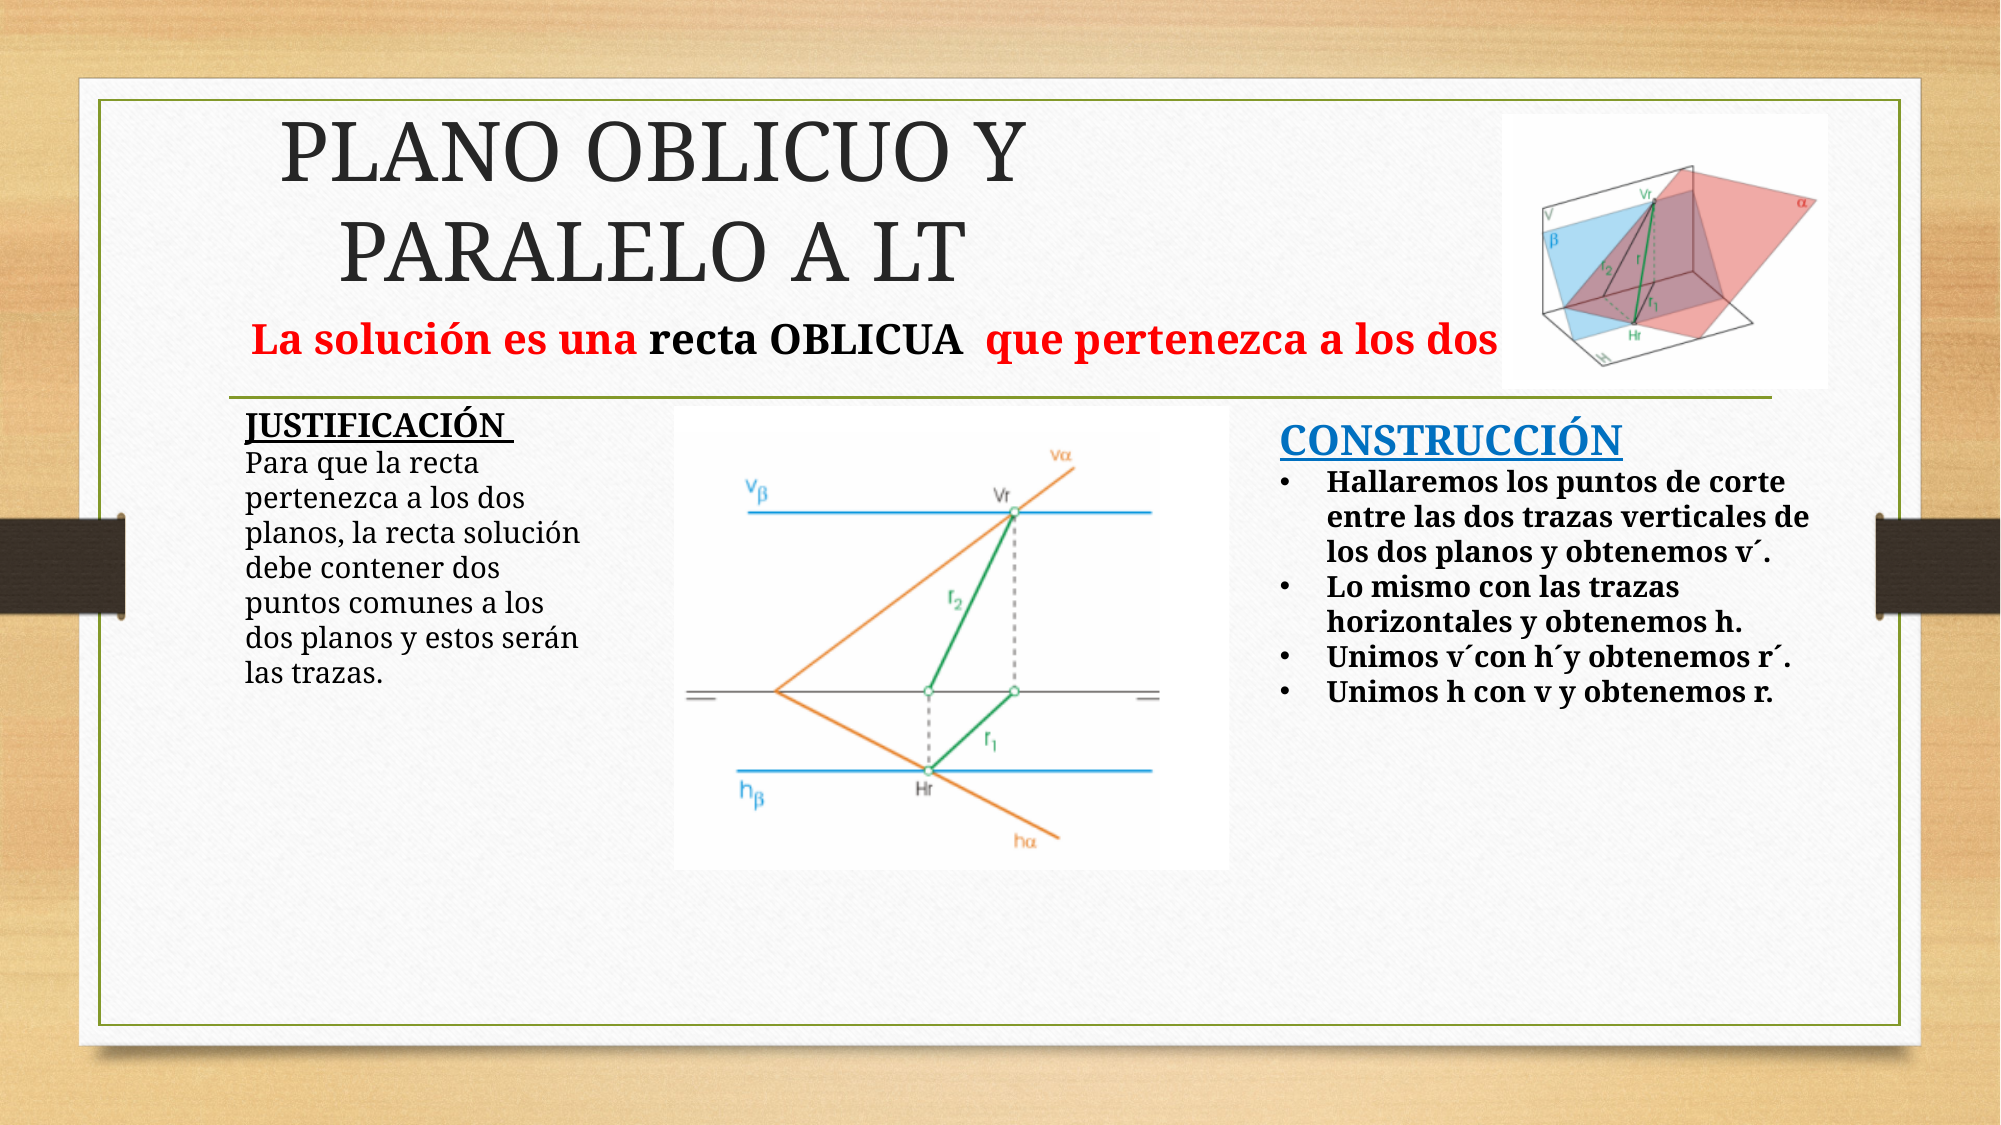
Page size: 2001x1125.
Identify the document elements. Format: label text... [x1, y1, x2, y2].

title PLANO OBLICUO Y PARALELO A LT [212, 91, 1094, 306]
picture [0, 0, 2001, 1125]
text_box CONSTRUCCIÓN Hallaremos los puntos de corte entre las dos trazas verticales de los dos planos y obtenemos v´. Lo mismo con las trazas horizontales y obtenemos h. Unimos v´con h´y obtenemos r´. Unimos h con v y obtenemos r. [1265, 406, 1862, 716]
text_box La solución es una recta OBLICUA que pertenezca a los dos planos. [236, 305, 1501, 371]
text_box JUSTIFICACIÓN Para que la recta pertenezca a los dos planos, la recta solución debe contener dos puntos comunes a los dos planos y estos serán las trazas. [230, 397, 607, 767]
